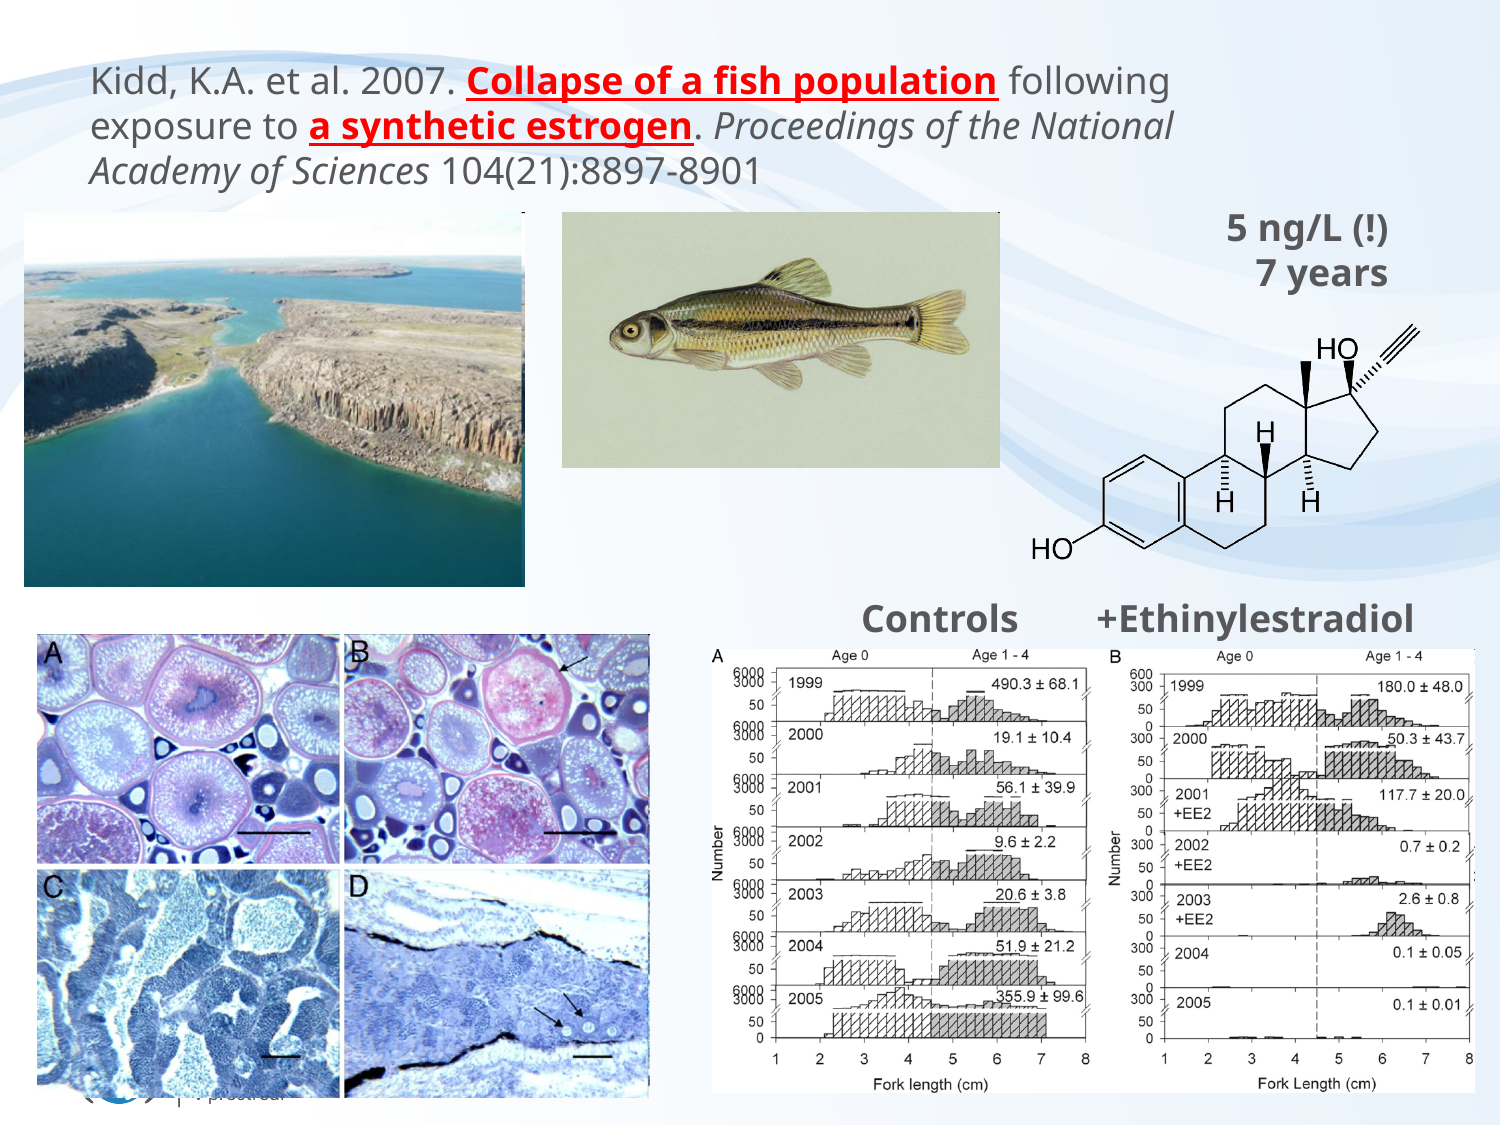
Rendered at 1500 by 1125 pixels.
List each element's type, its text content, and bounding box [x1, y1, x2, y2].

picture [0, 0, 1500, 1125]
text_box Controls +Ethinylestradiol [846, 587, 1431, 648]
text_box 5 ng/L (!) 7 years [1211, 196, 1404, 300]
text_box Kidd, K.A. et al. 2007. Collapse of a fish population following exposure to a synthetic estrogen. Proceedings of the National Academy of Sciences 104(21):8897-8901 [74, 49, 1221, 200]
